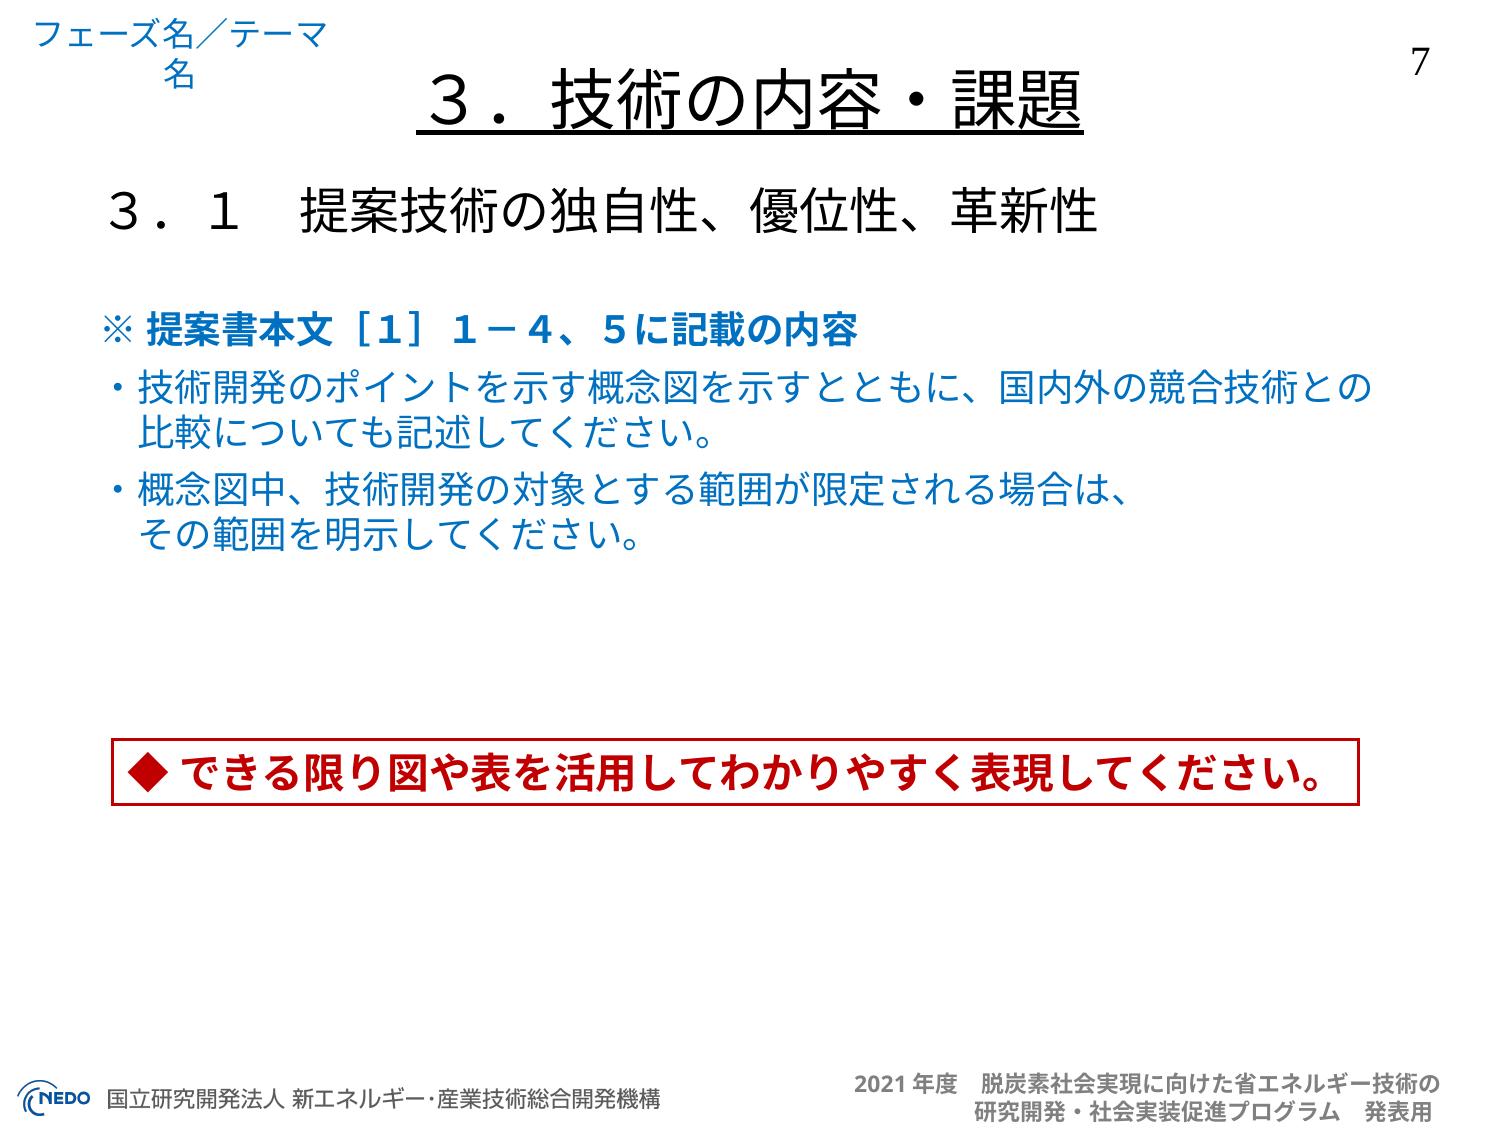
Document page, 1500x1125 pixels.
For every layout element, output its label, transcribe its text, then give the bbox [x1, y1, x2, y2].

title ３．技術の内容・課題 [112, 50, 1388, 156]
picture [17, 1080, 90, 1116]
text_box ◆できる限り図や表を活用してわかりやすく表現してください。 [112, 739, 1359, 805]
text_box ※提案書本文［１］１－４、５に記載の内容 ・技術開発のポイントを示す概念図を示すとともに、国内外の競合技術との 比較についても記述してください。 ・概念図中、技術開発の対象とする範囲が限定される場合は、 その範囲を明示してください。 [85, 299, 1432, 564]
text_box ３．１ 提案技術の独自性、優位性、革新性 [85, 172, 1383, 247]
